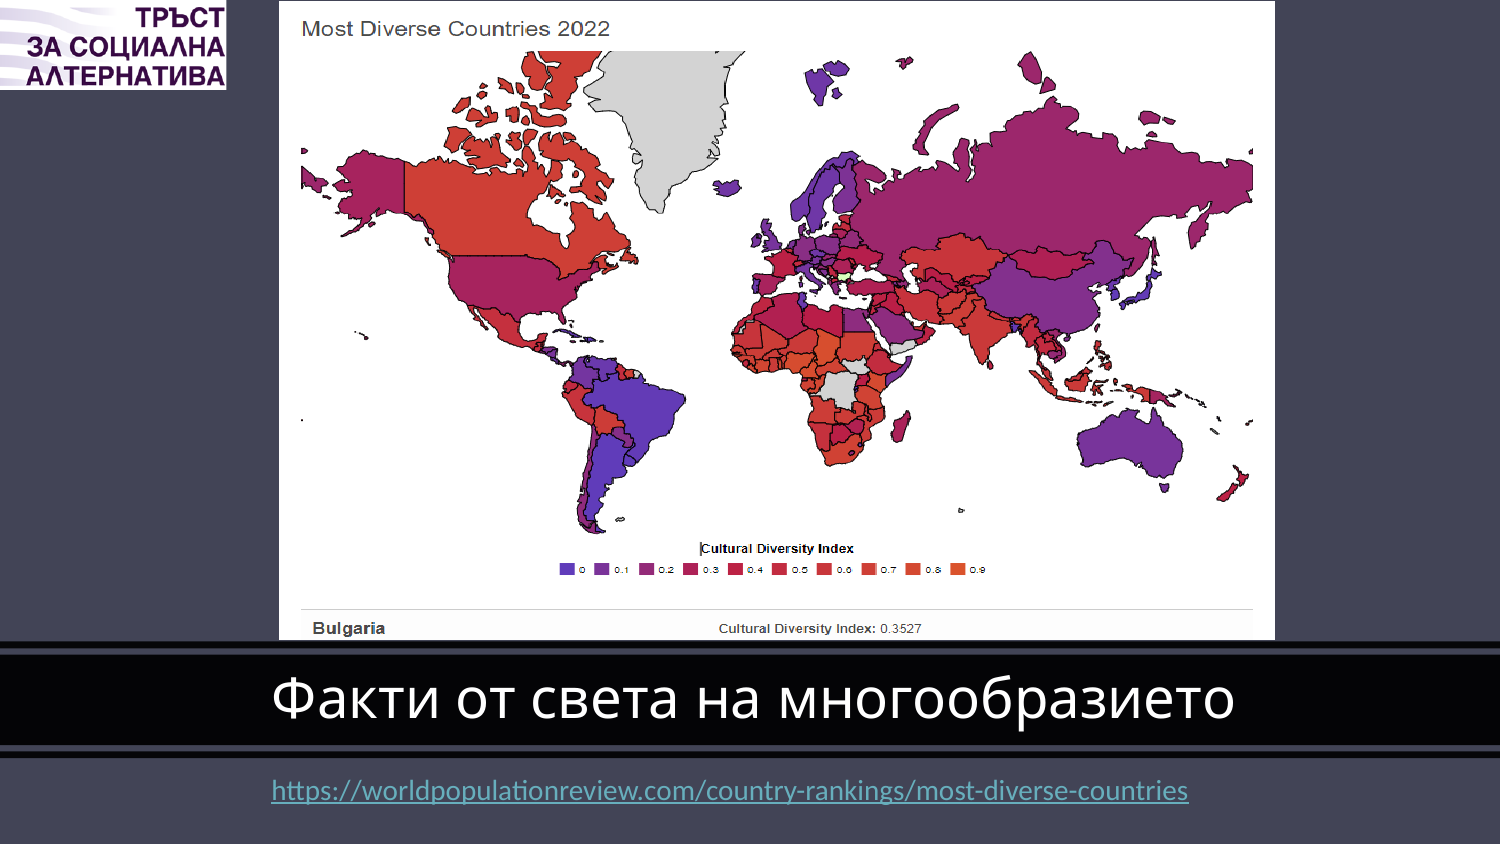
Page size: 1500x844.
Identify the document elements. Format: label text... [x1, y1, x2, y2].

title Факти от света на многообразието [64, 654, 1444, 746]
picture [279, 1, 1275, 641]
text_box [0, 653, 1500, 746]
picture [0, 0, 227, 90]
text_box https://worldpopulationreview.com/country-rankings/most-diverse-countries [256, 763, 1350, 844]
